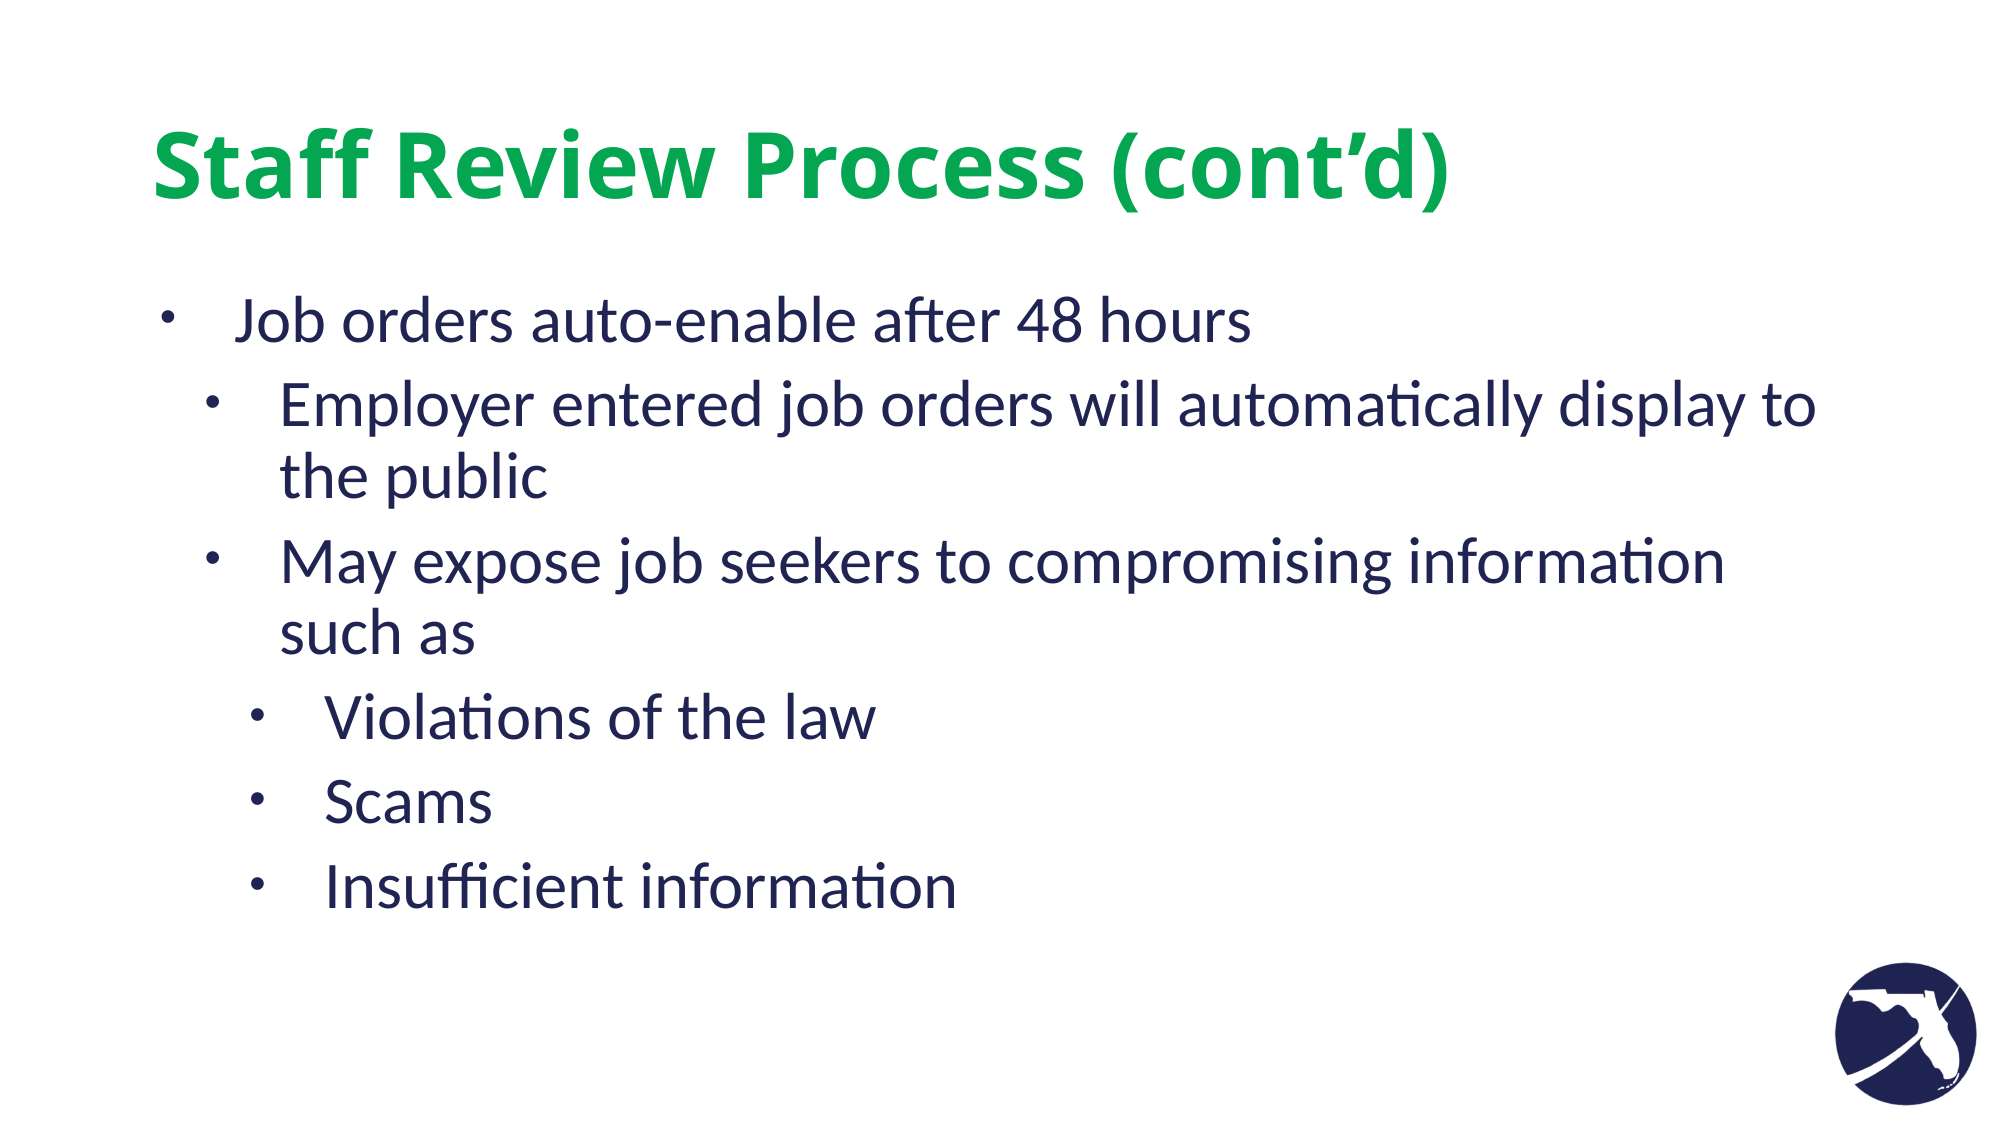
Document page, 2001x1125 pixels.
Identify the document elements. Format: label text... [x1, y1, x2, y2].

title Staff Review Process (cont’d) [137, 59, 1863, 277]
list Job orders auto-enable after 48 hours Employer entered job orders will automatically display to the public May expose job seekers to compromising information such as Violations of the law Scams Insufficient information [137, 277, 1863, 1020]
picture [1834, 961, 1979, 1109]
